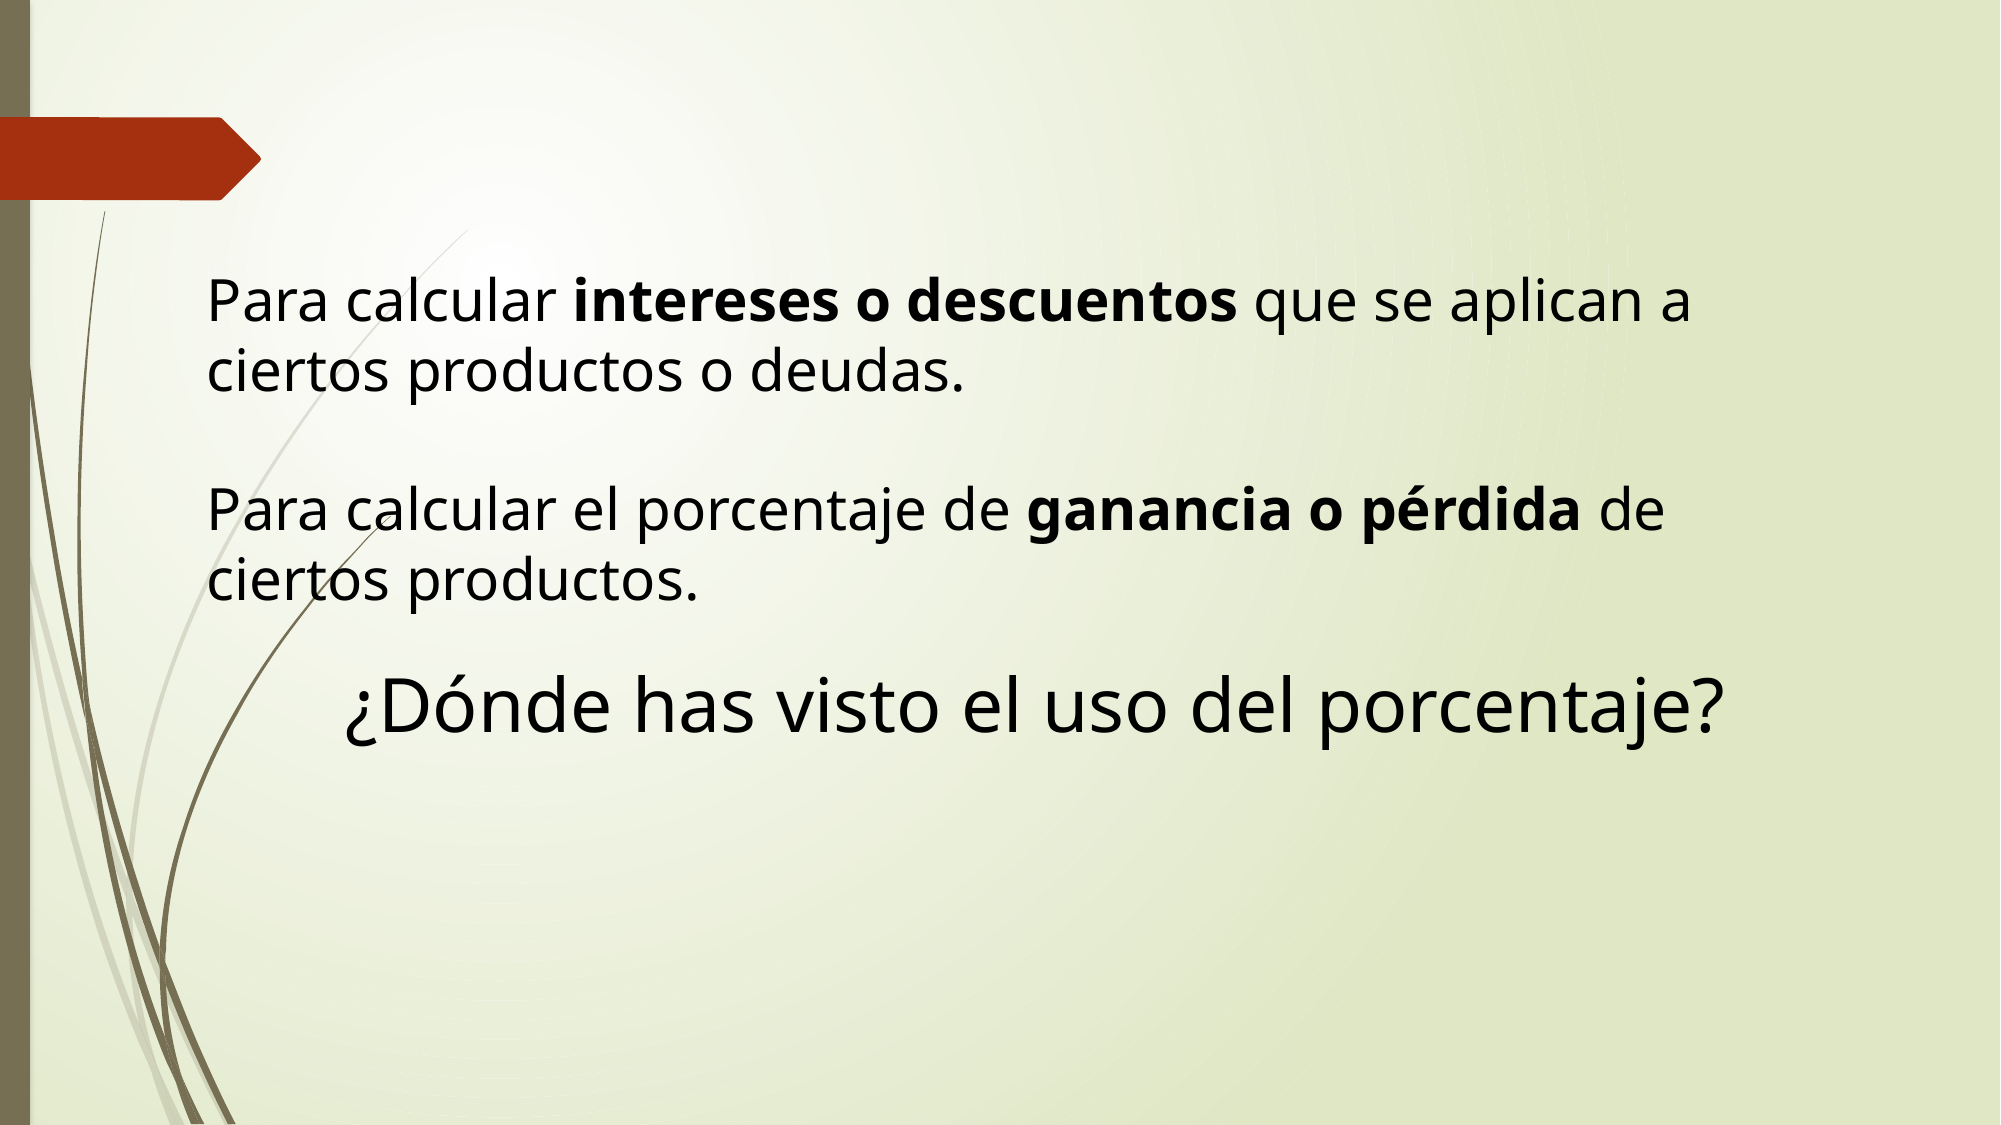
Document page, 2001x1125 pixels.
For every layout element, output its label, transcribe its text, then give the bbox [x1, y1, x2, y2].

text_box Para calcular intereses o descuentos que se aplican a ciertos productos o deudas. Para calcular el porcentaje de ganancia o pérdida de ciertos productos. ¿Dónde has visto el uso del porcentaje? [192, 255, 1880, 755]
